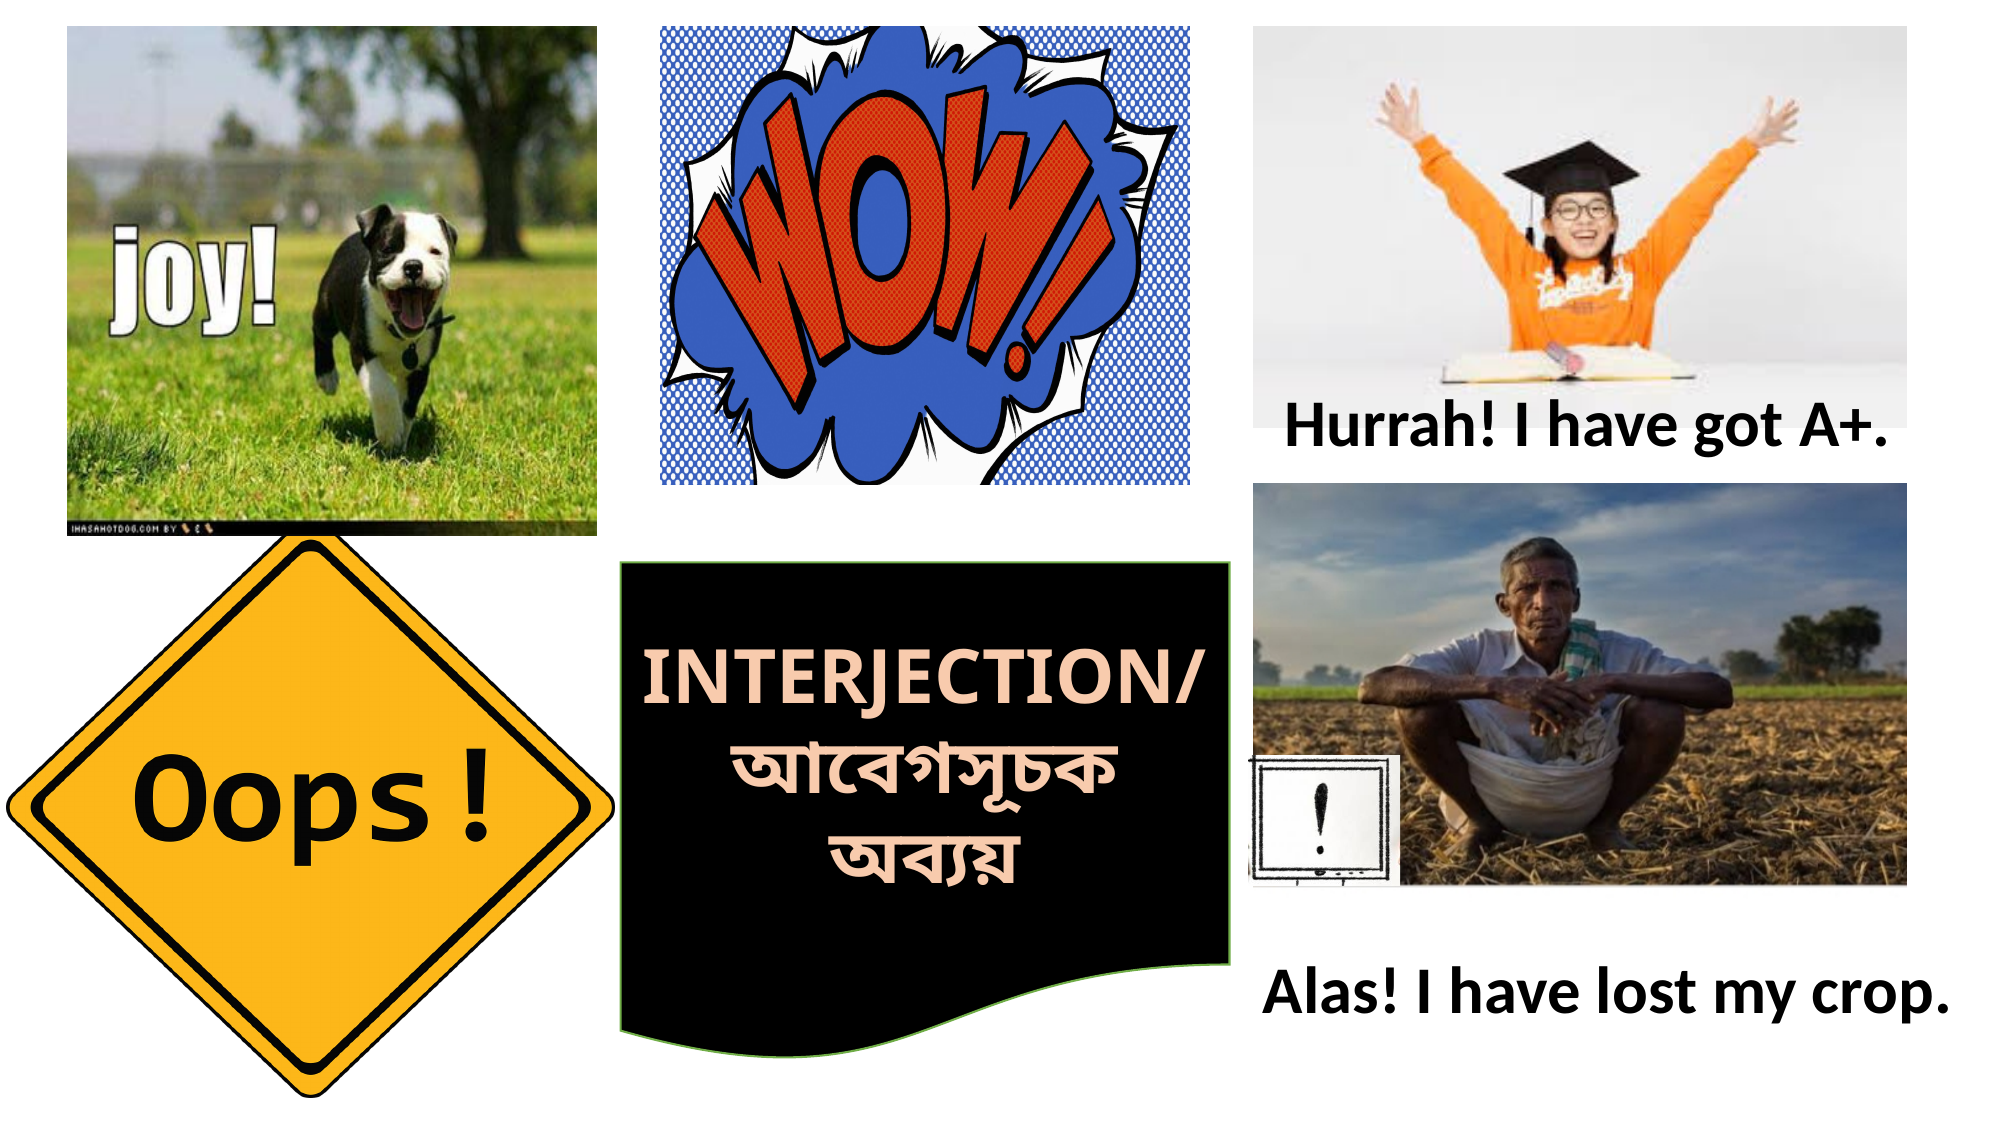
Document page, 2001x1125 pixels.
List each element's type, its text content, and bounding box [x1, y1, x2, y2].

text_box Alas! I have lost my crop. [1242, 939, 1974, 1035]
picture [660, 26, 1190, 485]
picture [1253, 26, 1907, 428]
text_box INTERJECTION/ আবেগসূচক অব্যয় [619, 561, 1231, 1059]
picture [5, 26, 615, 1098]
picture [1248, 483, 1907, 907]
text_box Hurrah! I have got A+. [1269, 428, 1907, 467]
